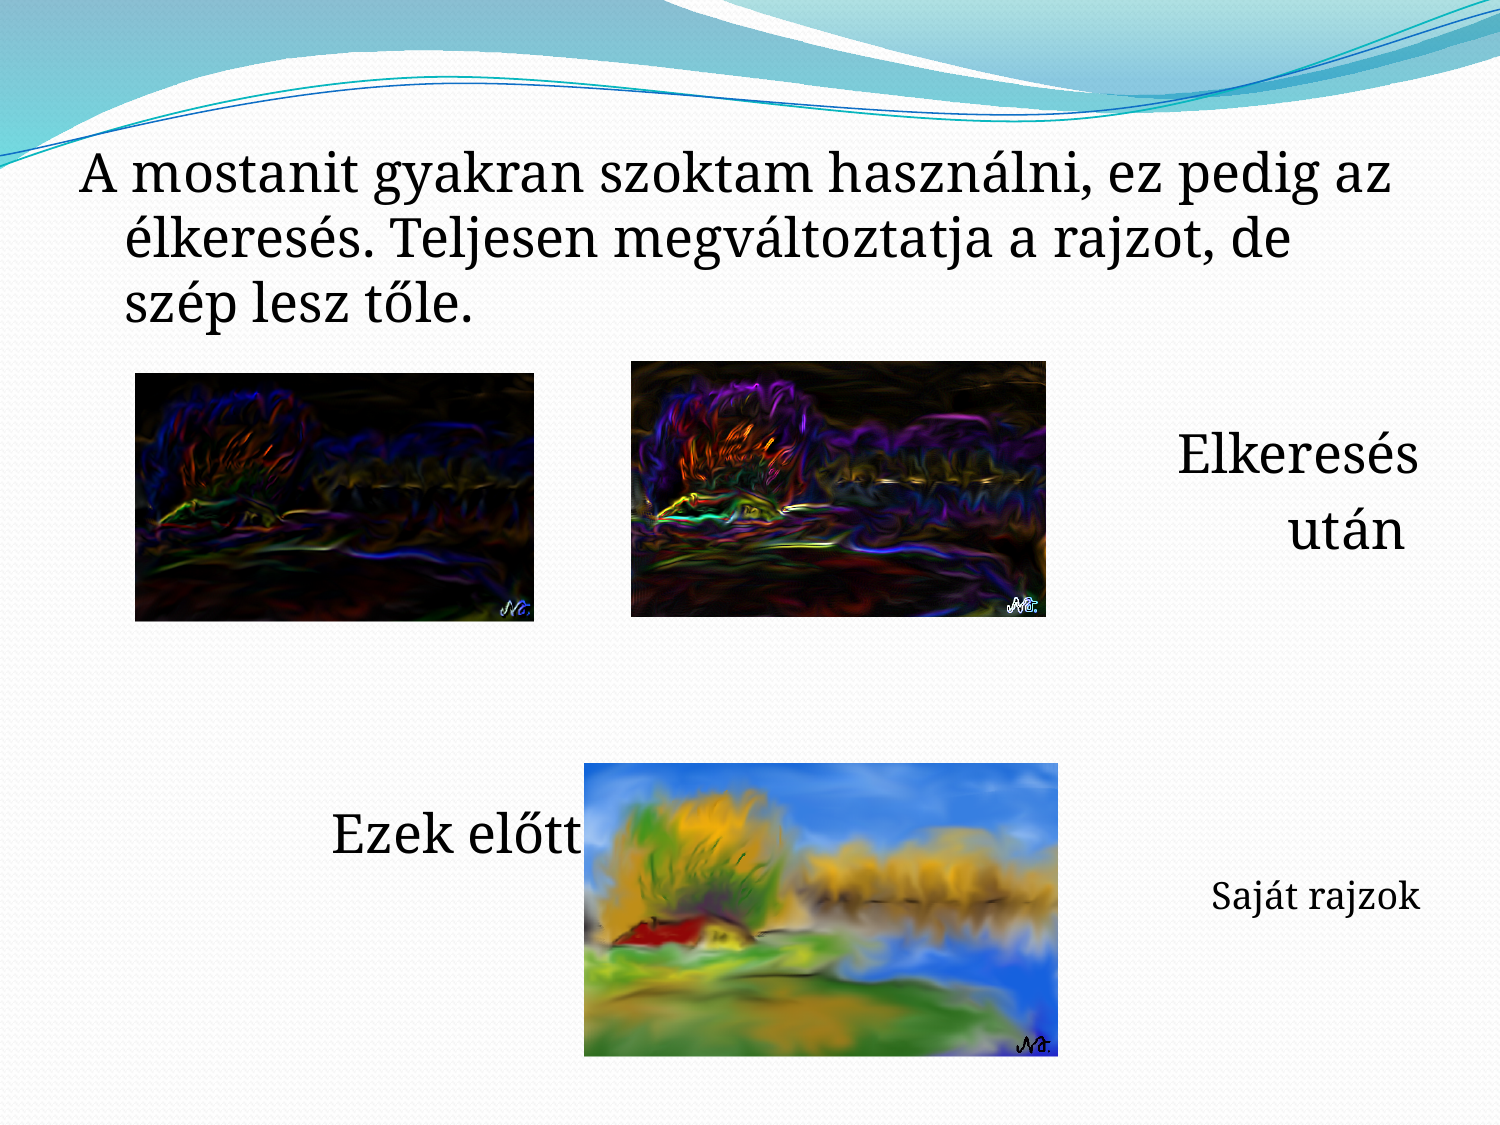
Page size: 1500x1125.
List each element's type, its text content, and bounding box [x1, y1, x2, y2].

picture [631, 361, 1046, 617]
picture [135, 373, 534, 622]
picture [584, 763, 1058, 1058]
list A mostanit gyakran szoktam használni, ez pedig az élkeresés. Teljesen megváltoztatja a rajzot, de szép lesz tőle. Elkeresés után Ezek előtt Saját rajzok [64, 54, 1436, 1059]
